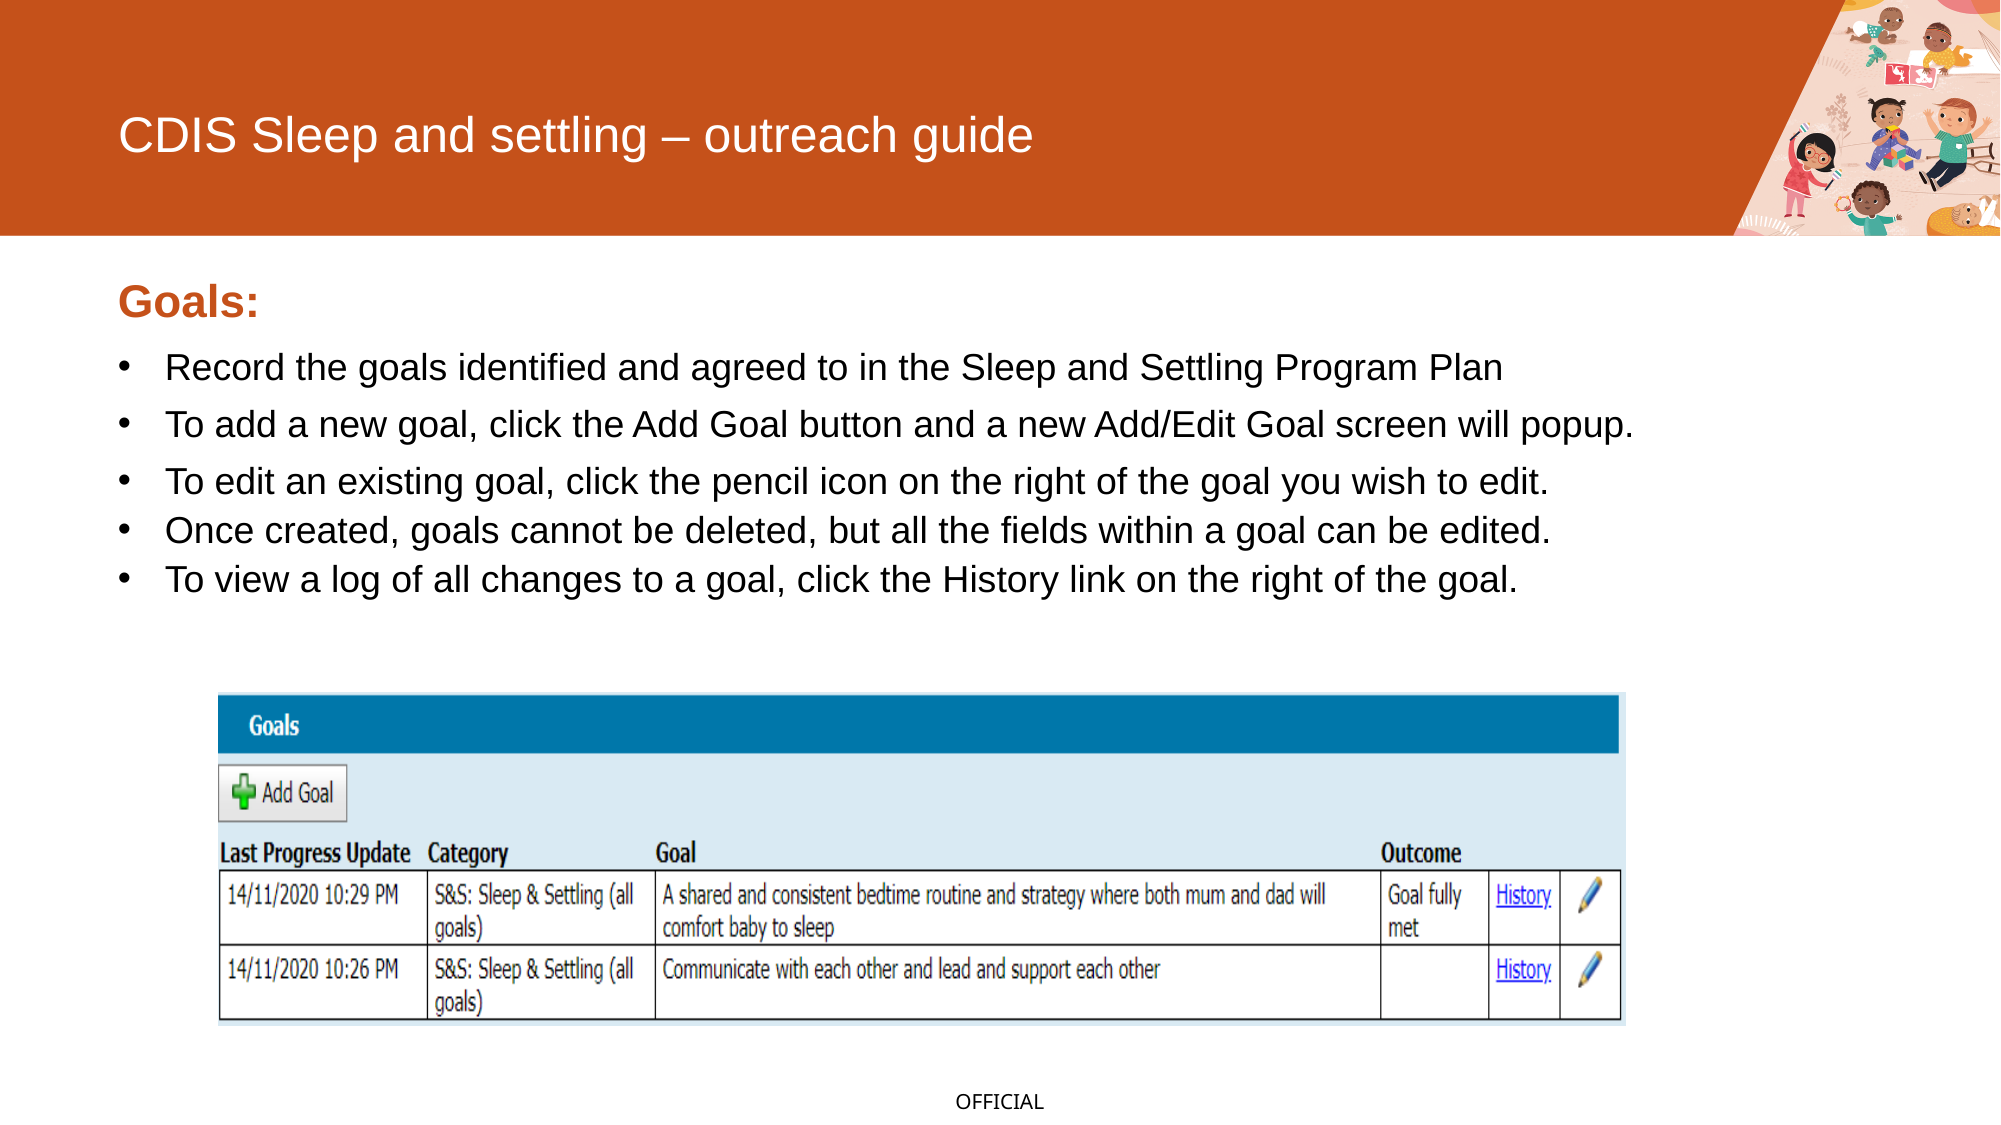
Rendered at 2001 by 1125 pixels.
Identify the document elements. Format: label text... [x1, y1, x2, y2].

list Goals: Record the goals identified and agreed to in the Sleep and Settling Program Plan To add a new goal, click the Add Goal button and a new Add/Edit Goal screen will popup. To edit an existing goal, click the pencil icon on the right of the goal you wish to edit. Once created, goals cannot be deleted, but all the fields within a goal can be edited. To view a log of all changes to a goal, click the History link on the right of the goal. [117, 265, 1684, 1063]
picture [0, 0, 2001, 1125]
title CDIS Sleep and settling – outreach guide [118, 44, 1683, 222]
